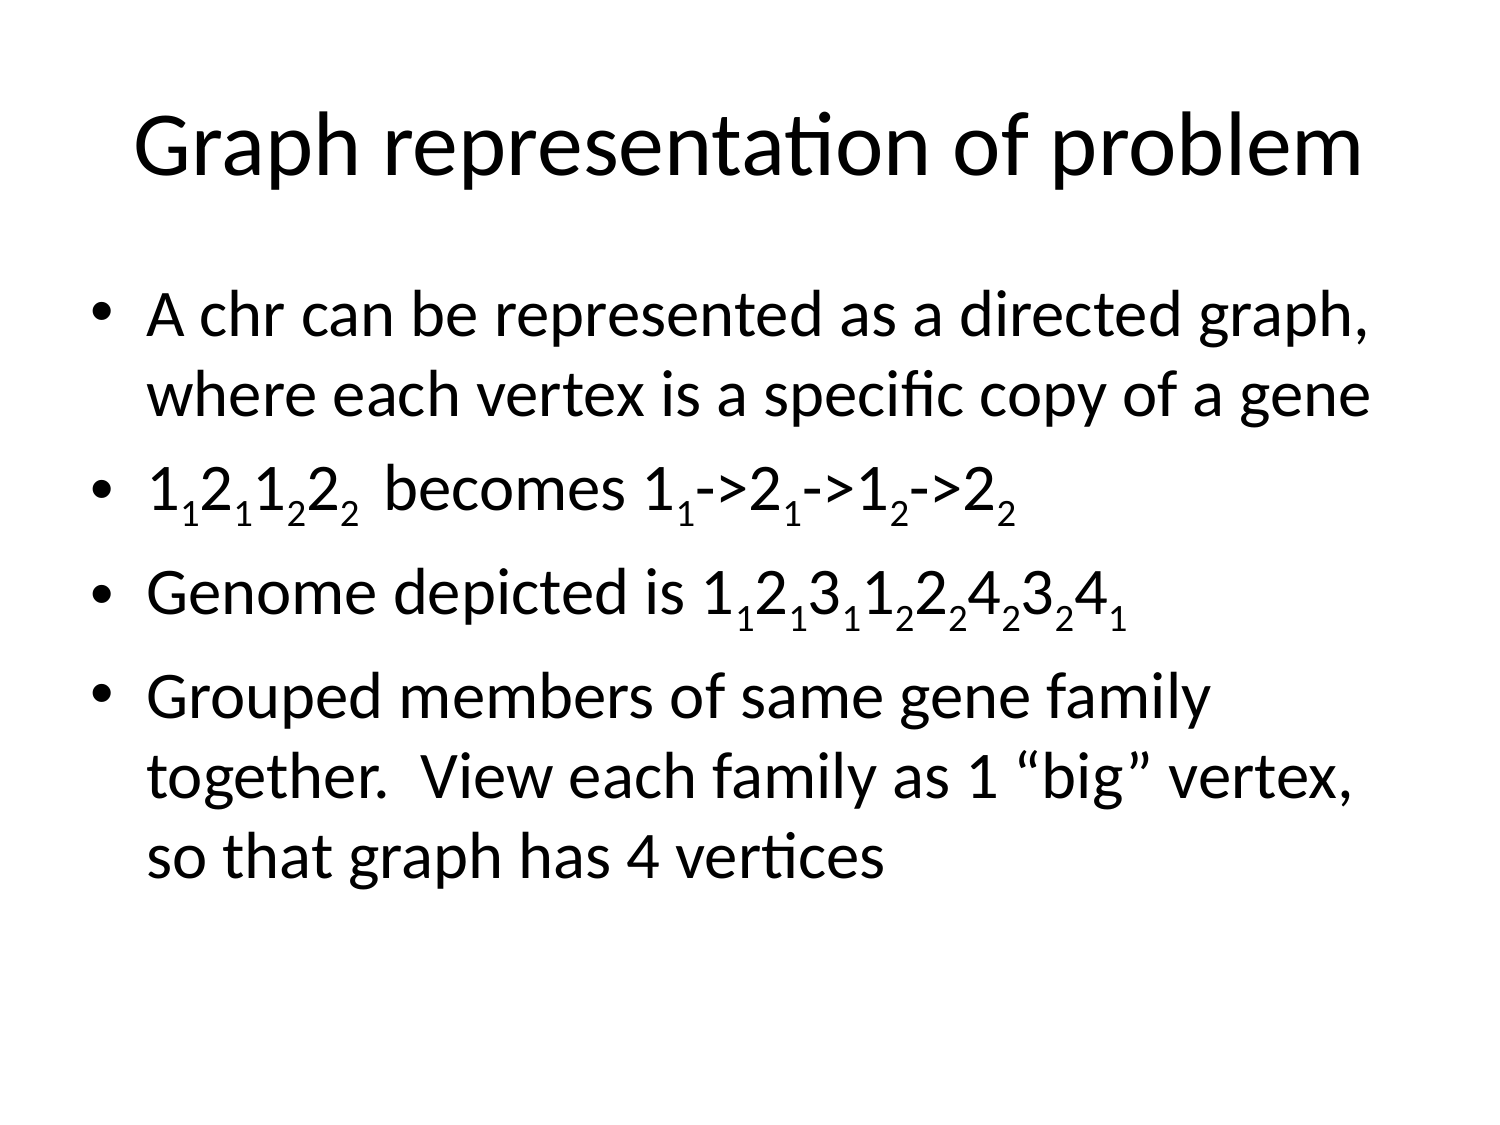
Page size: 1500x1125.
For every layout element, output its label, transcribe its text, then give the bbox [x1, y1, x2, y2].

list A chr can be represented as a directed graph, where each vertex is a specific copy of a gene 11211222 becomes 11->21->12->22 Genome depicted is 1121311222423241 Grouped members of same gene family together. View each family as 1 “big” vertex, so that graph has 4 vertices [75, 262, 1425, 1005]
title Graph representation of problem [75, 45, 1425, 233]
